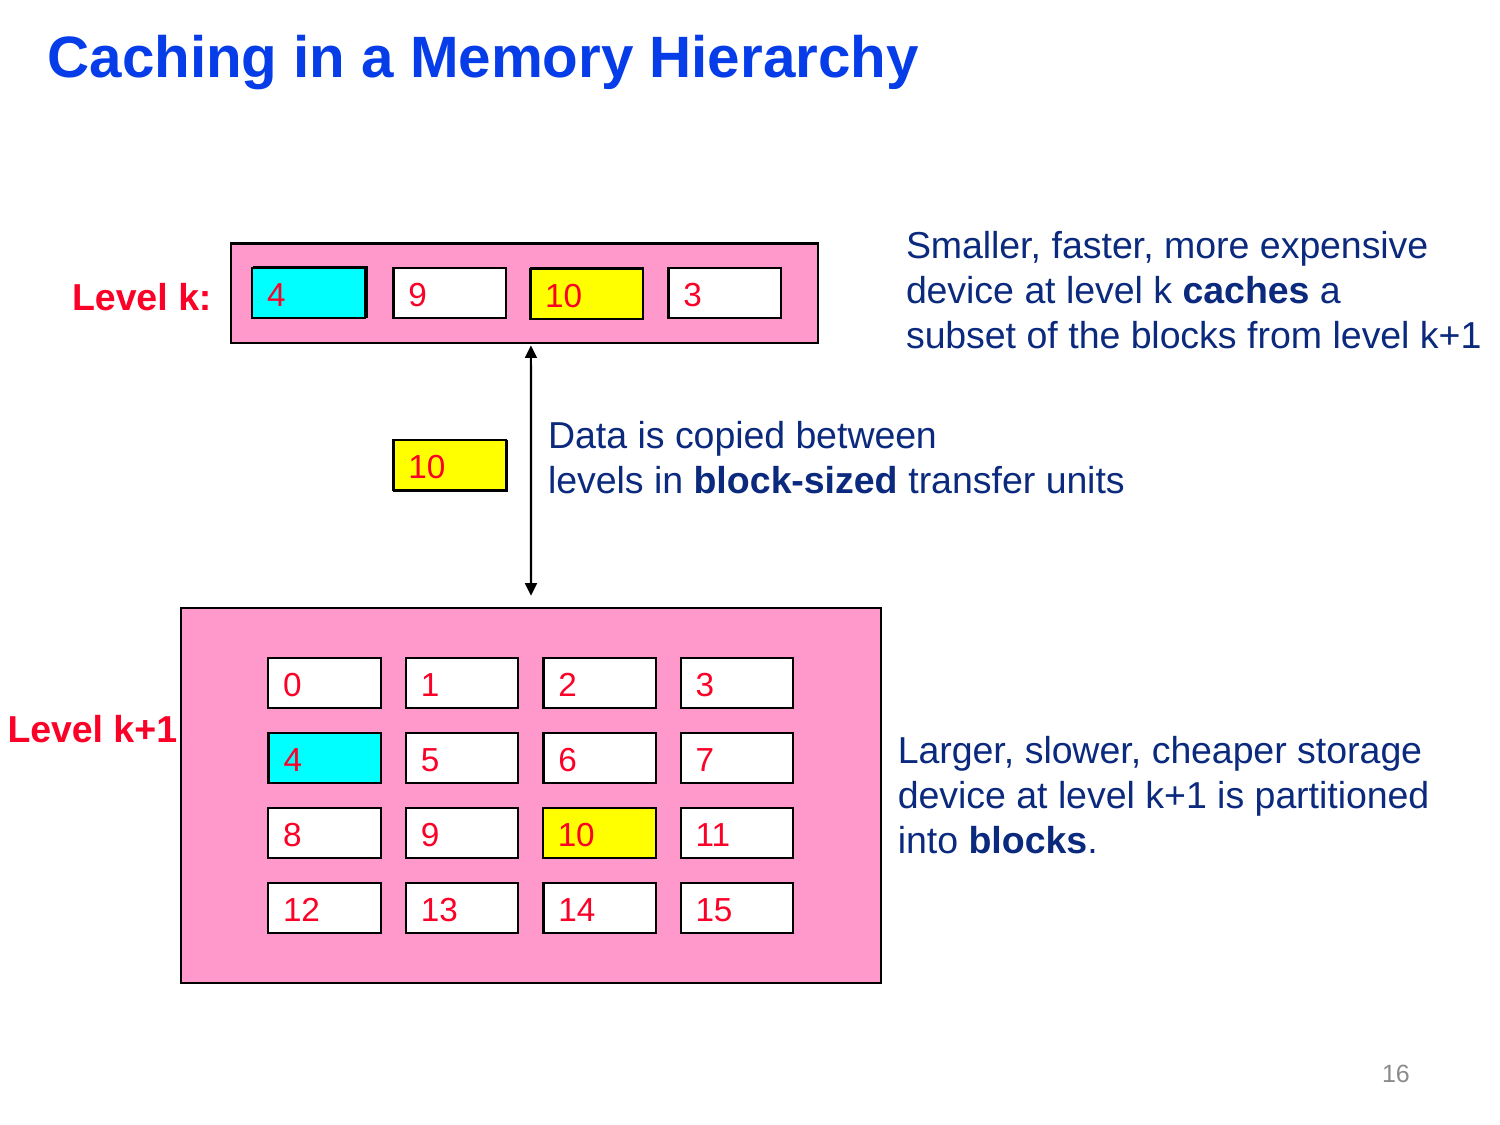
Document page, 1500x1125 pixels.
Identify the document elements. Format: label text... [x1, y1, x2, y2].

text_box Level k+1: [0, 697, 50, 758]
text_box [56, 212, 1500, 984]
slide_number 15 [1074, 1042, 1425, 1103]
title Caching in a Memory Hierarchy [36, 24, 1468, 113]
